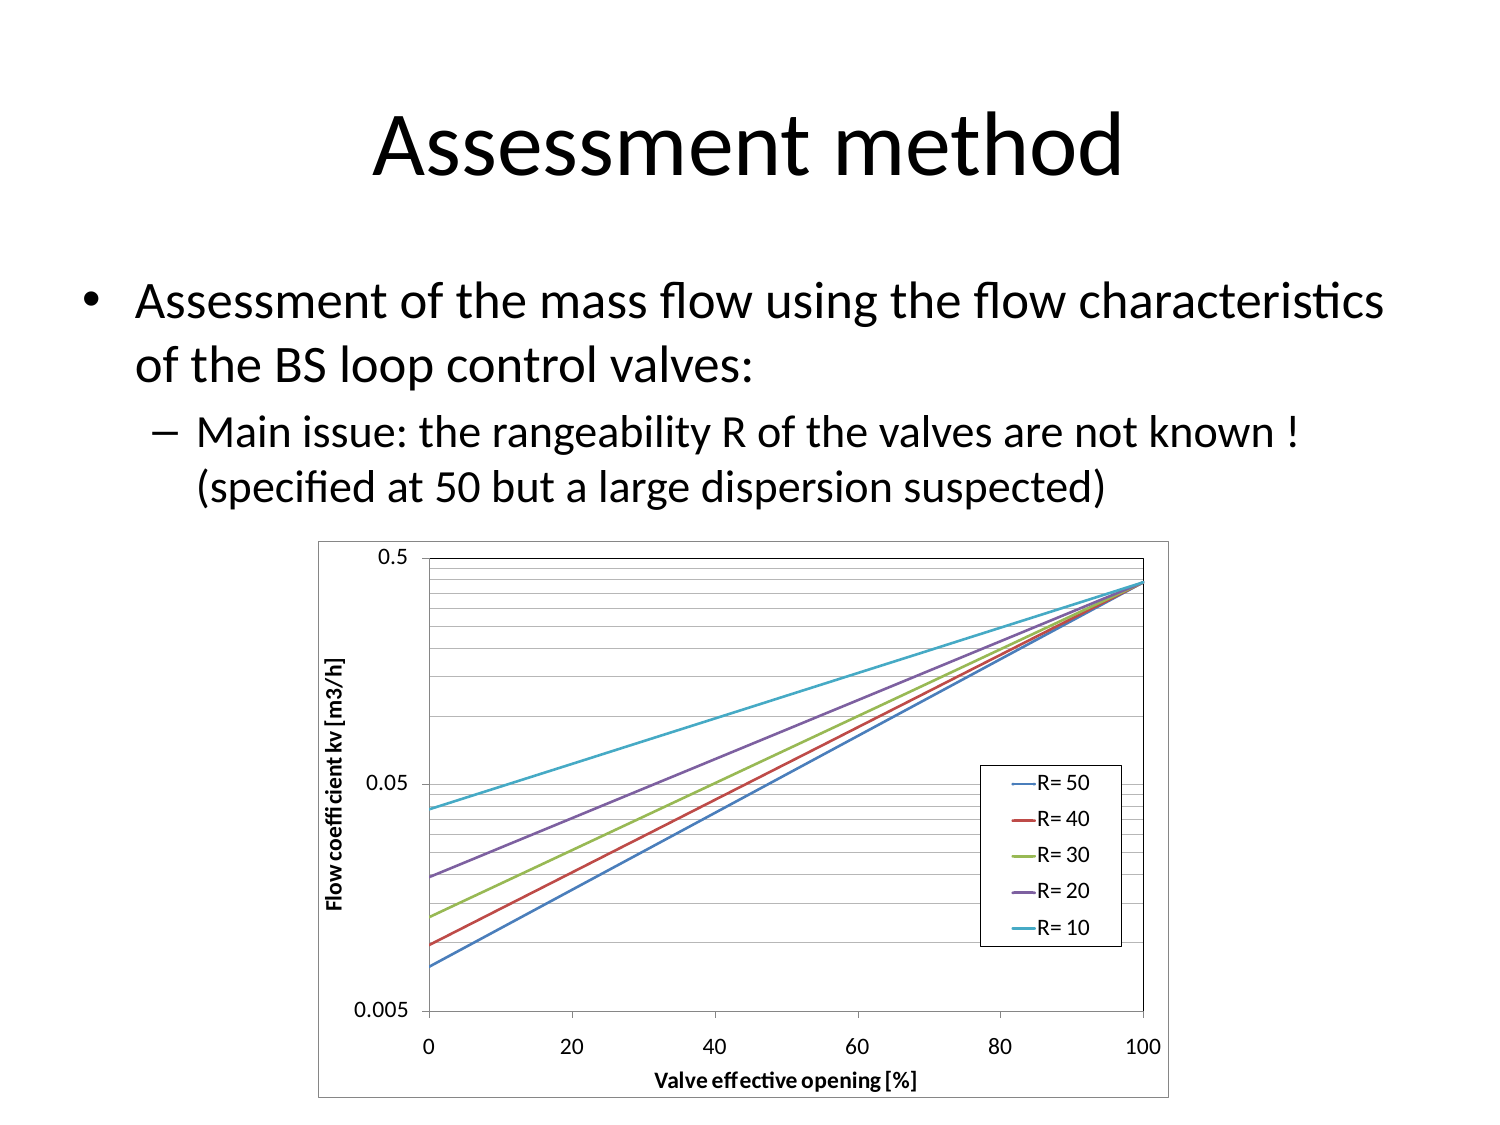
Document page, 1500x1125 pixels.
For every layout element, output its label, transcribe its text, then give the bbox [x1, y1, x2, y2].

title Assessment method [75, 45, 1425, 233]
list Assessment of the mass flow using the flow characteristics of the BS loop control valves: Main issue: the rangeability R of the valves are not known ! (specified at 50 but a large dispersion suspected) [67, 258, 1450, 521]
picture [317, 539, 1170, 1098]
